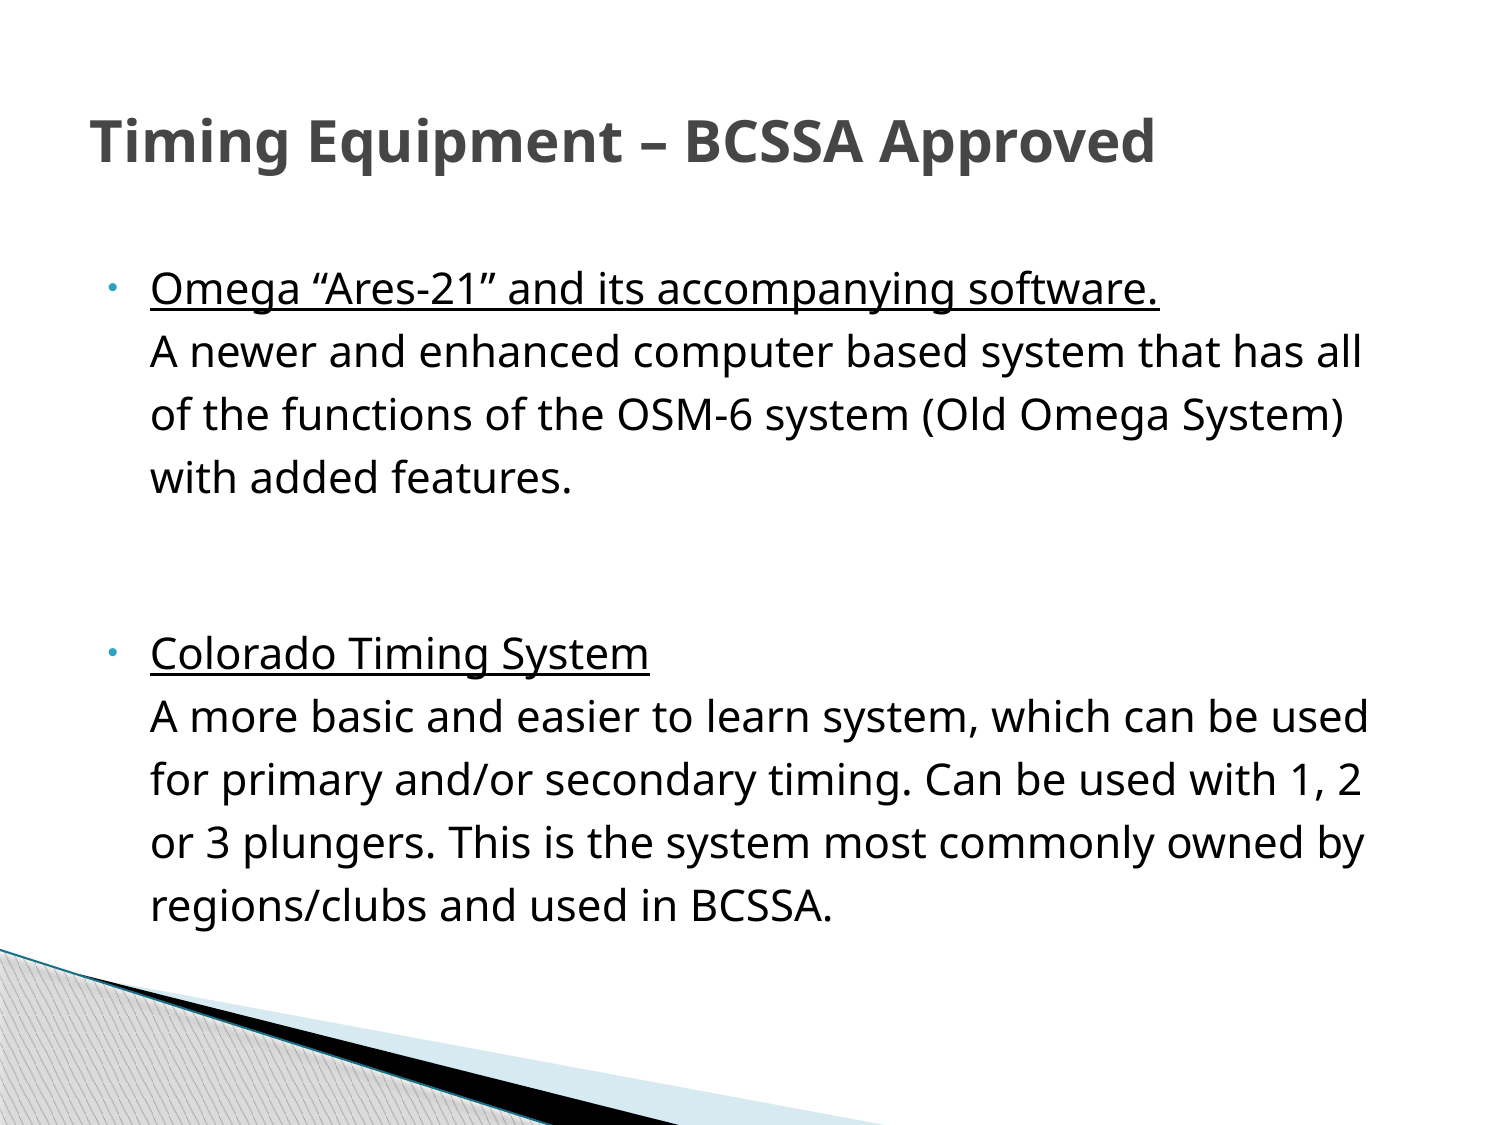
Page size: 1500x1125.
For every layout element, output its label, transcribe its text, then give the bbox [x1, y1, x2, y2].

list Omega “Ares-21” and its accompanying software. A newer and enhanced computer based system that has all of the functions of the OSM-6 system (Old Omega System) with added features. Colorado Timing System A more basic and easier to learn system, which can be used for primary and/or secondary timing. Can be used with 1, 2 or 3 plungers. This is the system most commonly owned by regions/clubs and used in BCSSA. [75, 243, 1425, 986]
title Timing Equipment – BCSSA Approved [75, 45, 1425, 233]
